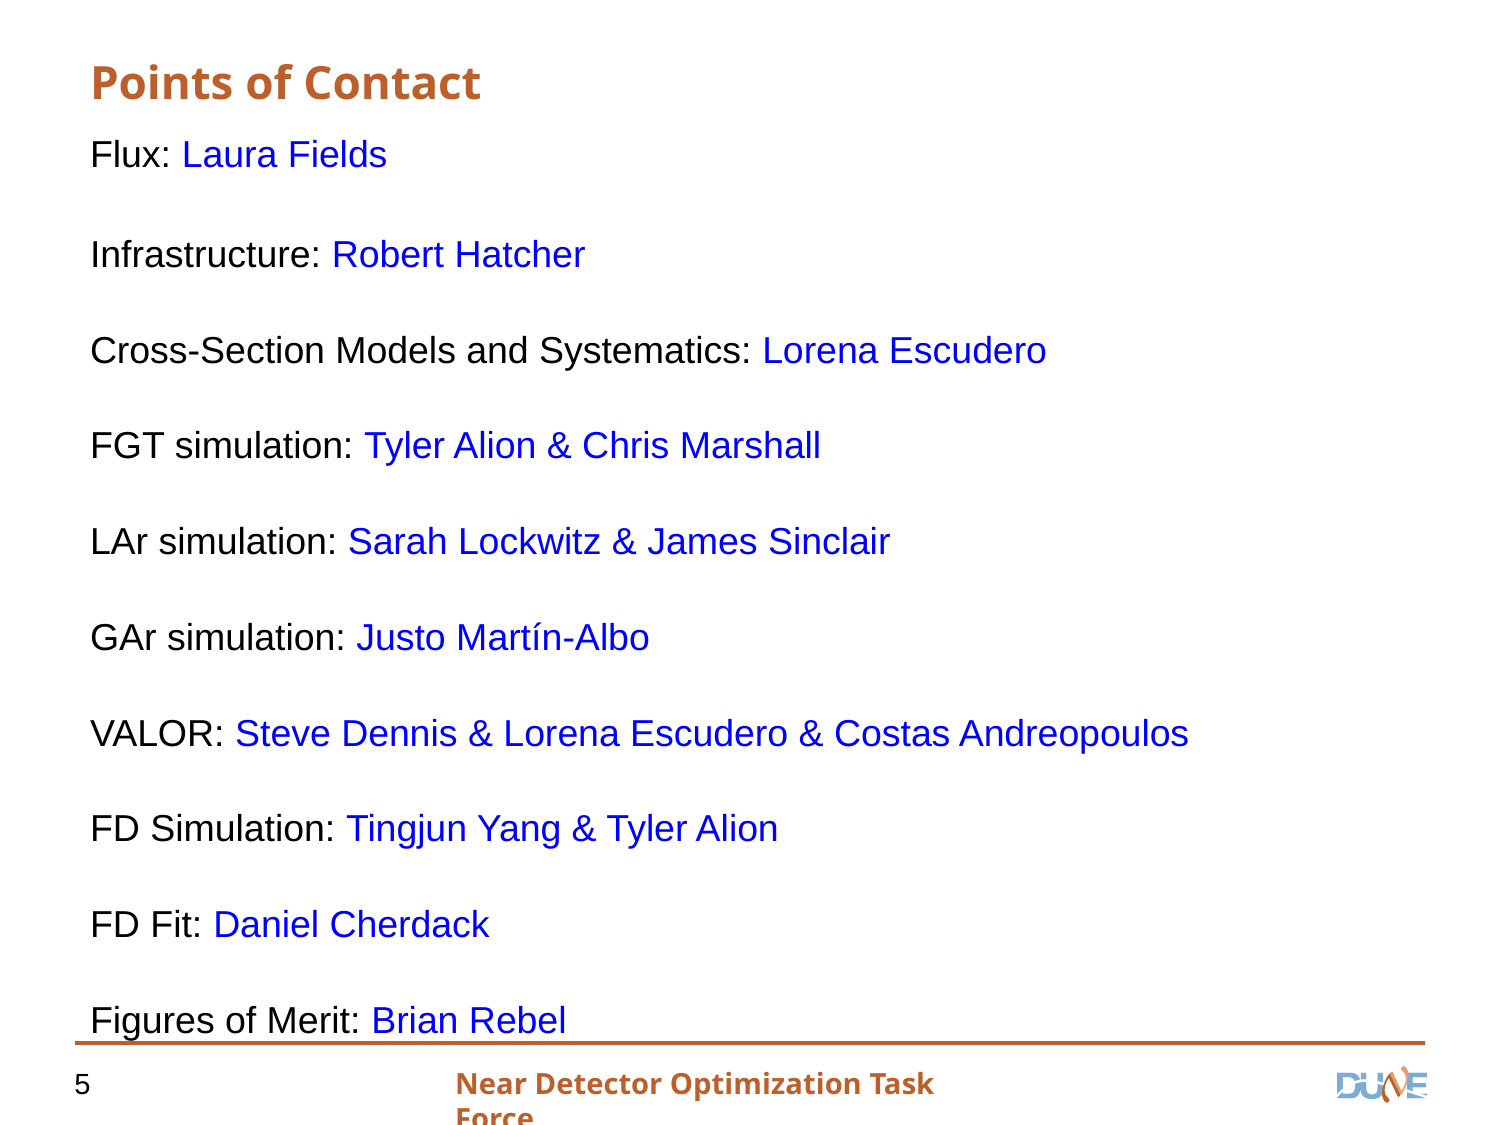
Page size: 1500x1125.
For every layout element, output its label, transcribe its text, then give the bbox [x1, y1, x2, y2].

title Points of Contact [75, 38, 1425, 114]
slide_number 5 [74, 1074, 145, 1101]
picture [1337, 1066, 1427, 1103]
list Flux: Laura Fields Infrastructure: Robert Hatcher Cross-Section Models and Systematics: Lorena Escudero FGT simulation: Tyler Alion & Chris Marshall LAr simulation: Sarah Lockwitz & James Sinclair GAr simulation: Justo Martín-Albo VALOR: Steve Dennis & Lorena Escudero & Costas Andreopoulos FD Simulation: Tingjun Yang & Tyler Alion FD Fit: Daniel Cherdack Figures of Merit: Brian Rebel [75, 114, 1456, 999]
